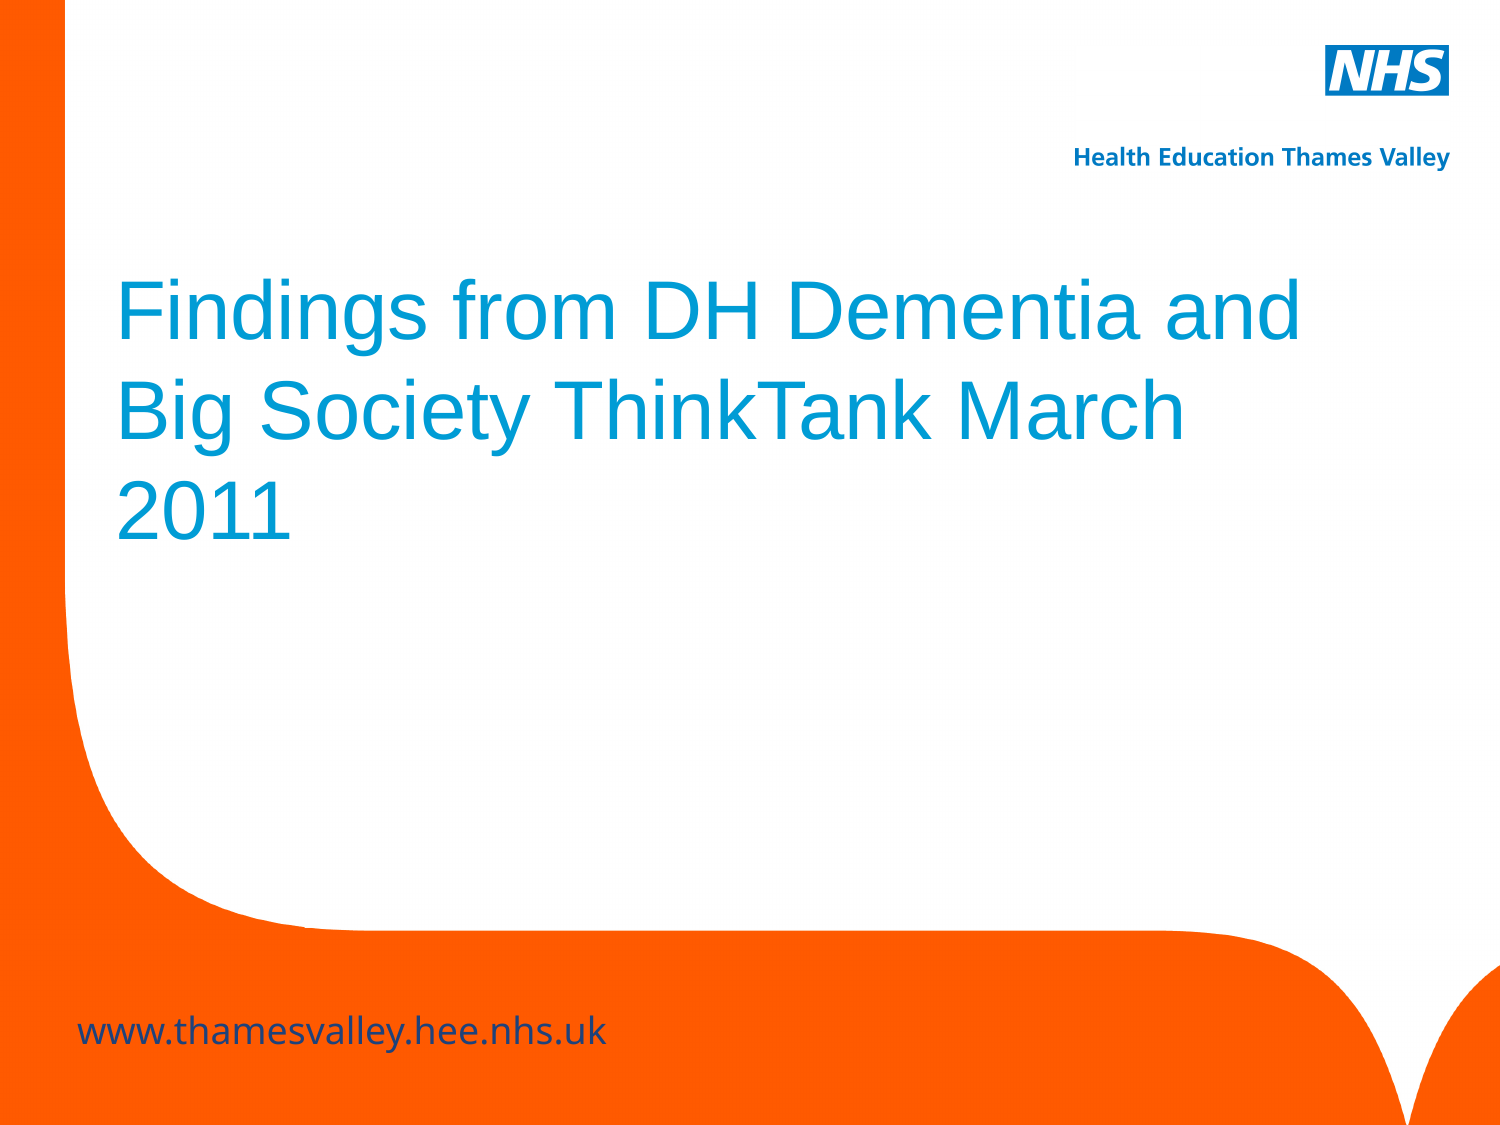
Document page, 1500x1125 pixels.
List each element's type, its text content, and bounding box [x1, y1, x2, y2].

picture [0, 0, 1500, 1125]
title Findings from DH Dementia and Big Society ThinkTank March 2011 [100, 148, 1376, 539]
